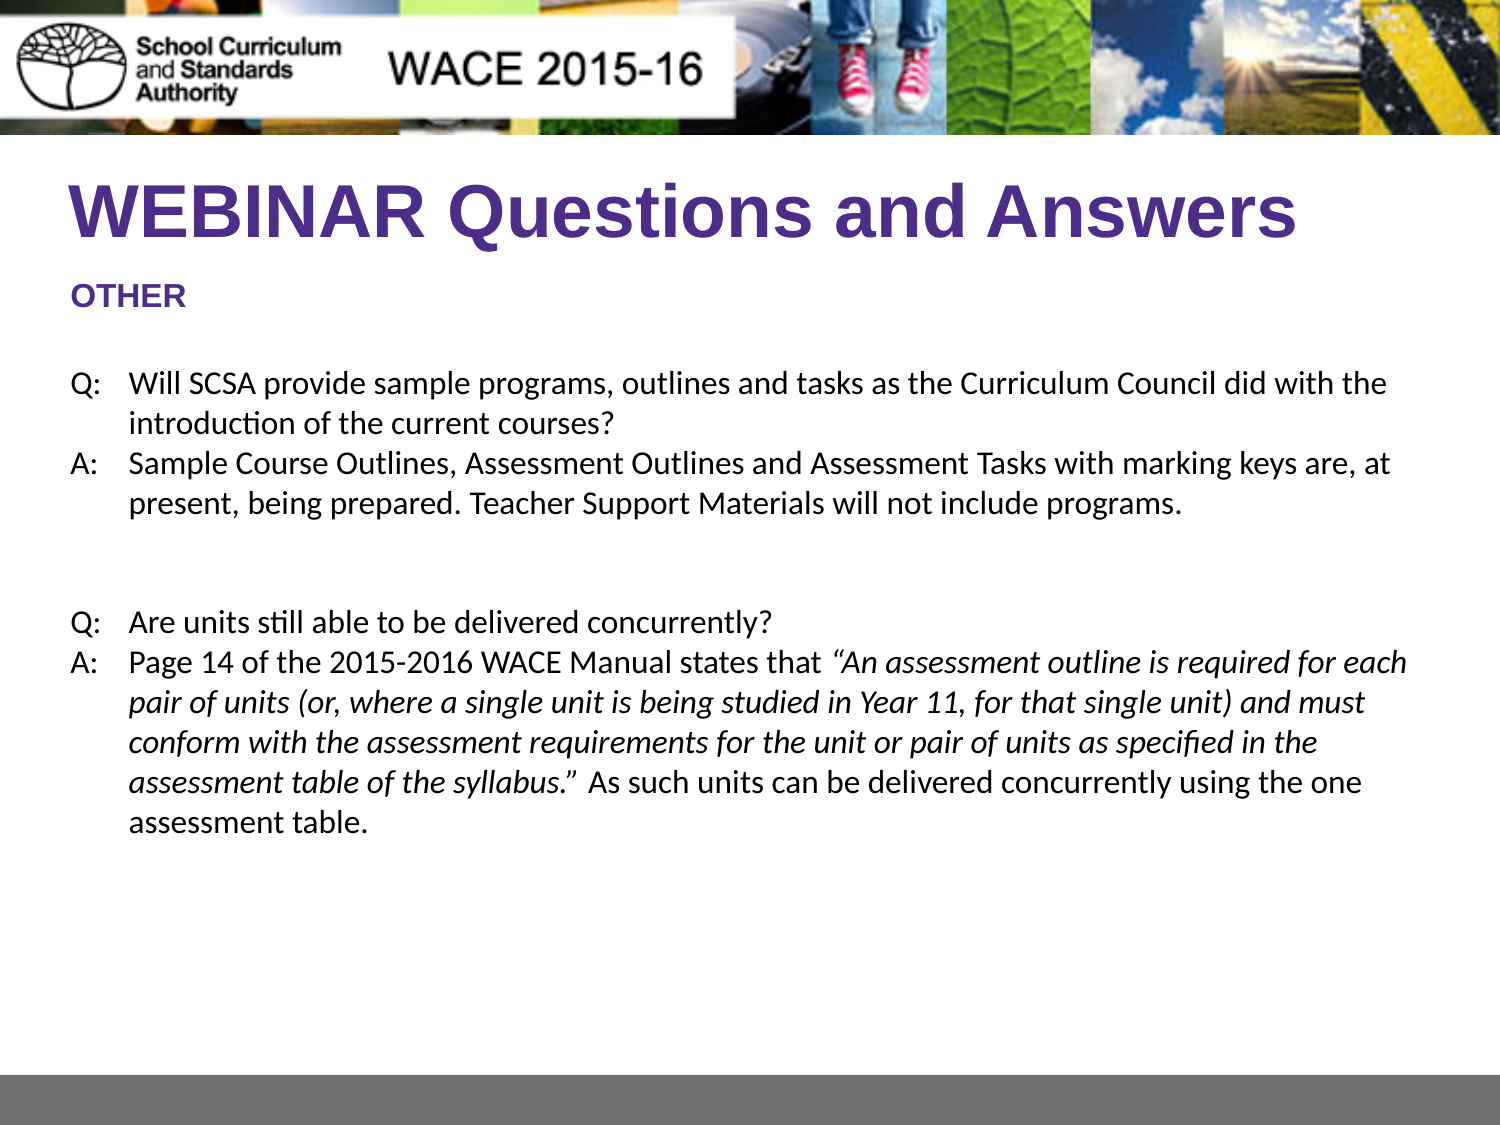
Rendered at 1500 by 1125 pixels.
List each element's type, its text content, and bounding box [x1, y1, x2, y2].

picture [0, 0, 1500, 135]
title WEBINAR Questions and Answers [53, 138, 1457, 278]
slide_number 26 [1100, 1031, 1450, 1100]
list OTHER Q: Will SCSA provide sample programs, outlines and tasks as the Curriculum Council did with the introduction of the current courses? A: Sample Course Outlines, Assessment Outlines and Assessment Tasks with marking keys are, at present, being prepared. Teacher Support Materials will not include programs. Q: Are units still able to be delivered concurrently? A: Page 14 of the 2015-2016 WACE Manual states that “An assessment outline is required for each pair of units (or, where a single unit is being studied in Year 11, for that single unit) and must conform with the assessment requirements for the unit or pair of units as specified in the assessment table of the syllabus.” As such units can be delivered concurrently using the one assessment table. [55, 267, 1455, 1023]
